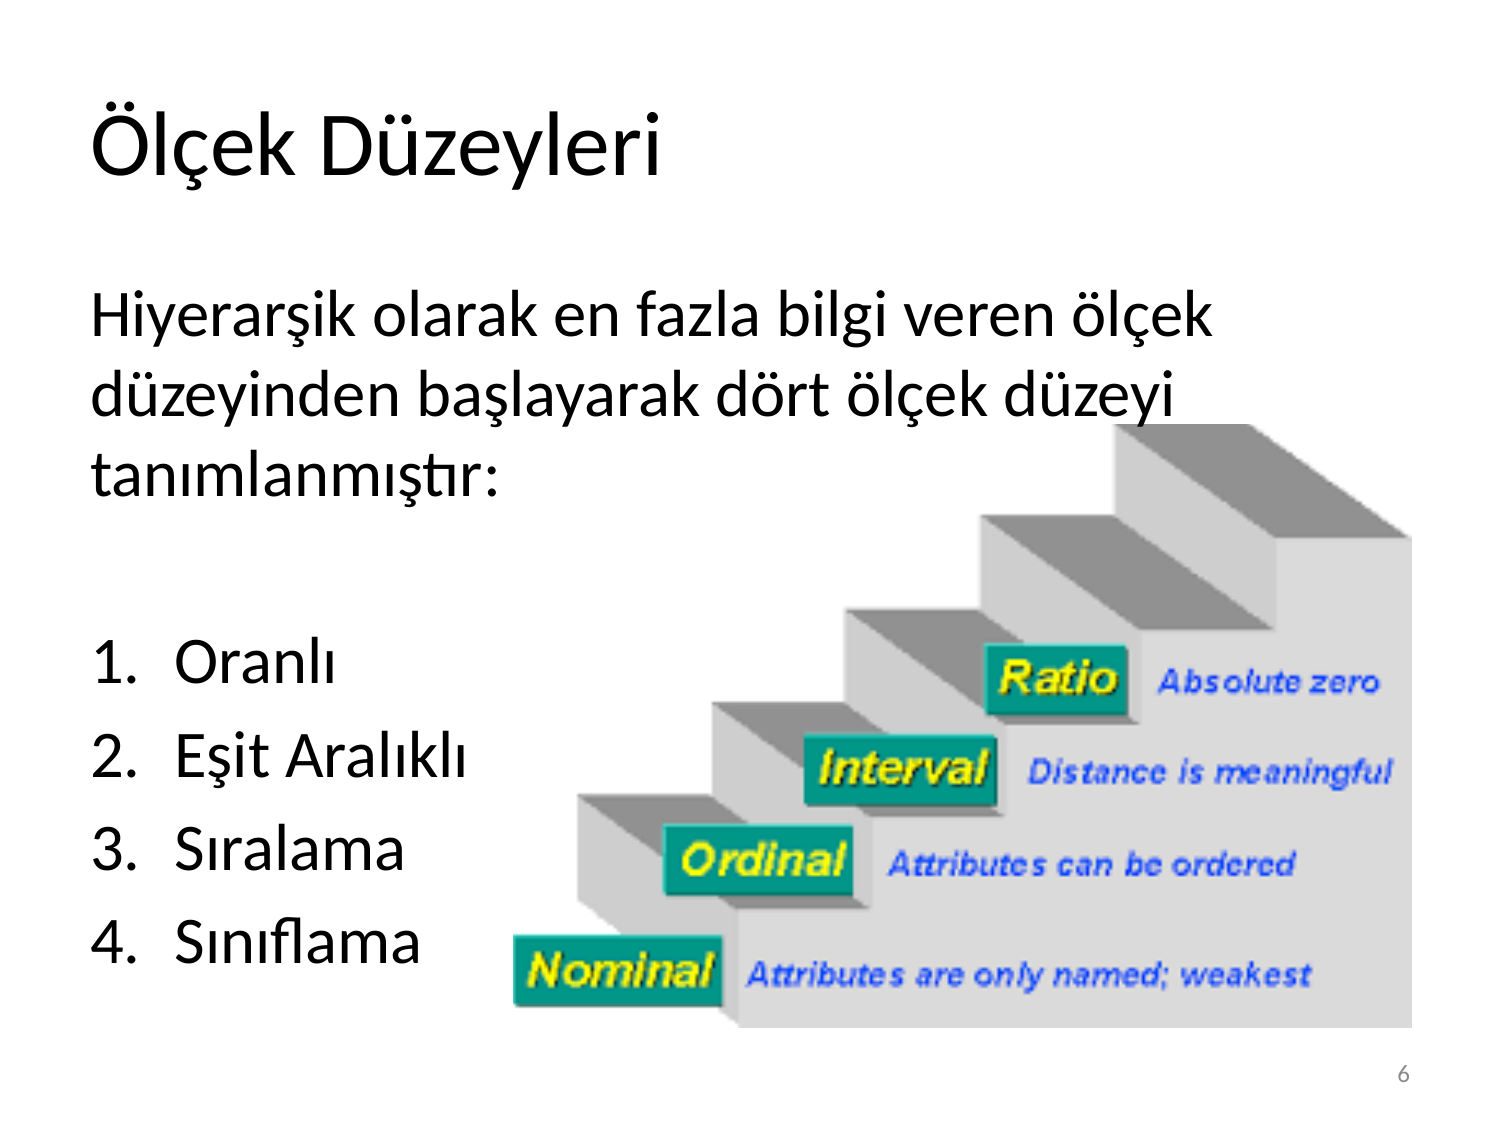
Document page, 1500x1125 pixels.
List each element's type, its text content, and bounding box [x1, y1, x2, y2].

slide_number 6 [1074, 1042, 1425, 1103]
picture [513, 423, 1412, 1028]
title Ölçek Düzeyleri [75, 45, 1425, 233]
list Hiyerarşik olarak en fazla bilgi veren ölçek düzeyinden başlayarak dört ölçek düzeyi tanımlanmıştır: Oranlı Eşit Aralıklı Sıralama Sınıflama [75, 262, 1294, 1005]
